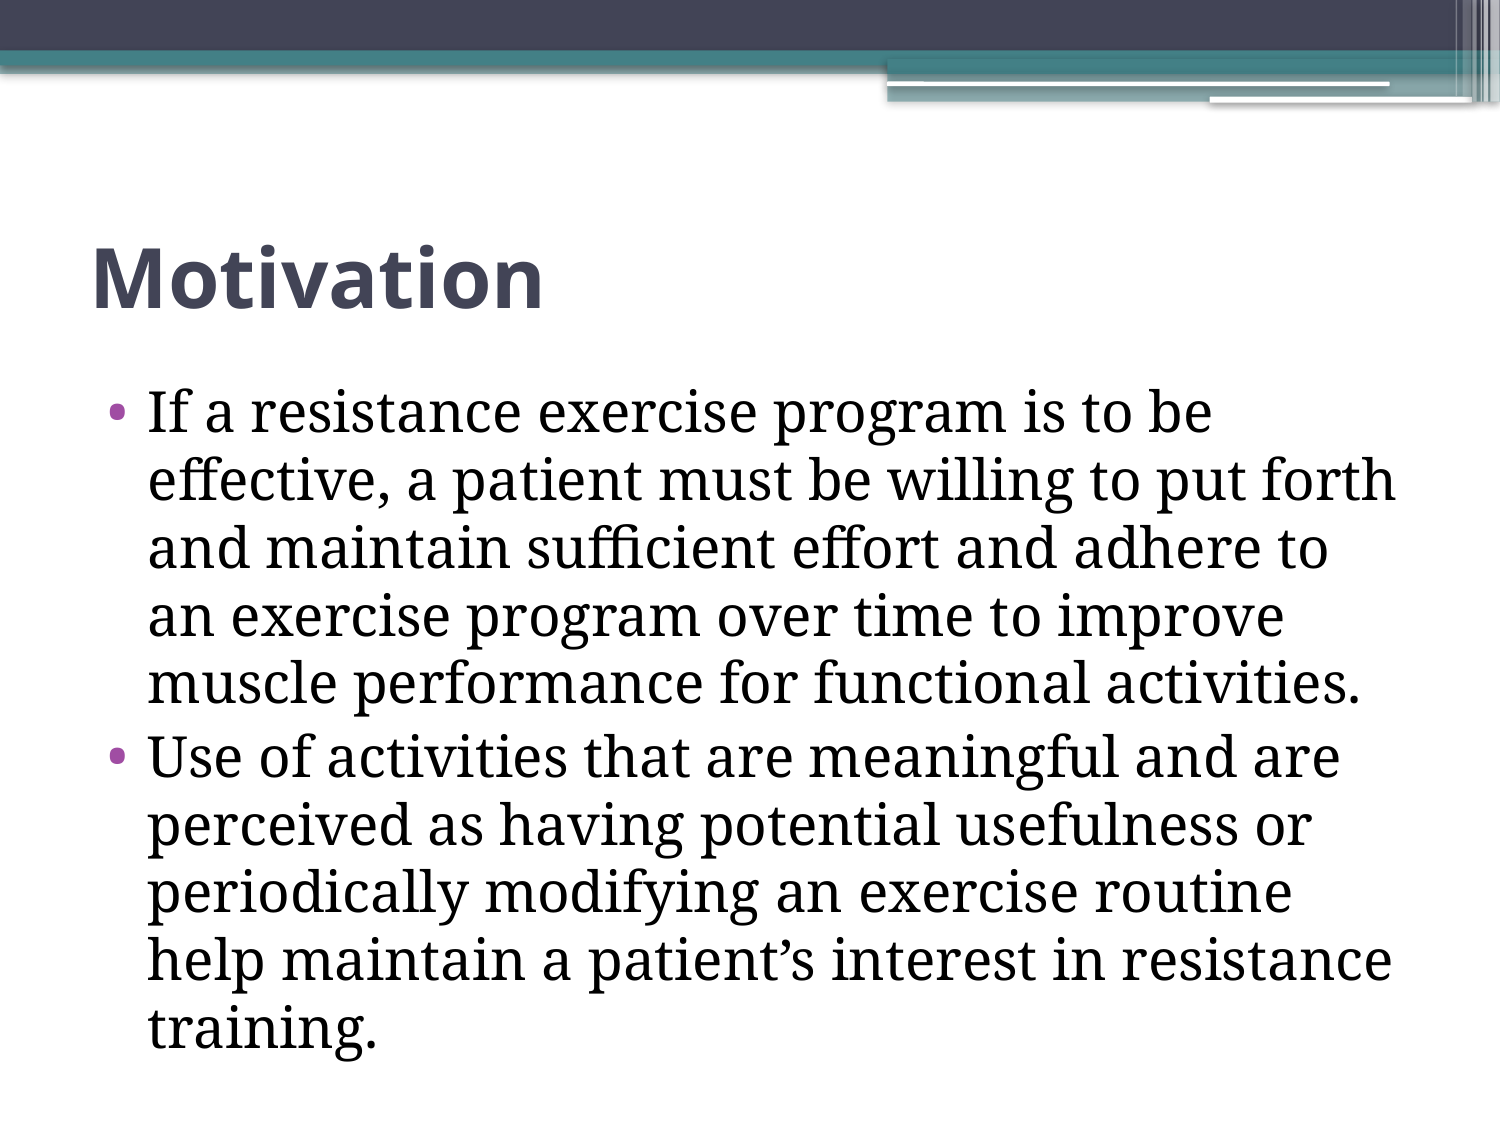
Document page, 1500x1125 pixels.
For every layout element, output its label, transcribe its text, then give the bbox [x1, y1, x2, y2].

list If a resistance exercise program is to be effective, a patient must be willing to put forth and maintain sufficient effort and adhere to an exercise program over time to improve muscle performance for functional activities. Use of activities that are meaningful and are perceived as having potential usefulness or periodically modifying an exercise routine help maintain a patient’s interest in resistance training. [75, 368, 1425, 1079]
title Motivation [75, 187, 1425, 363]
